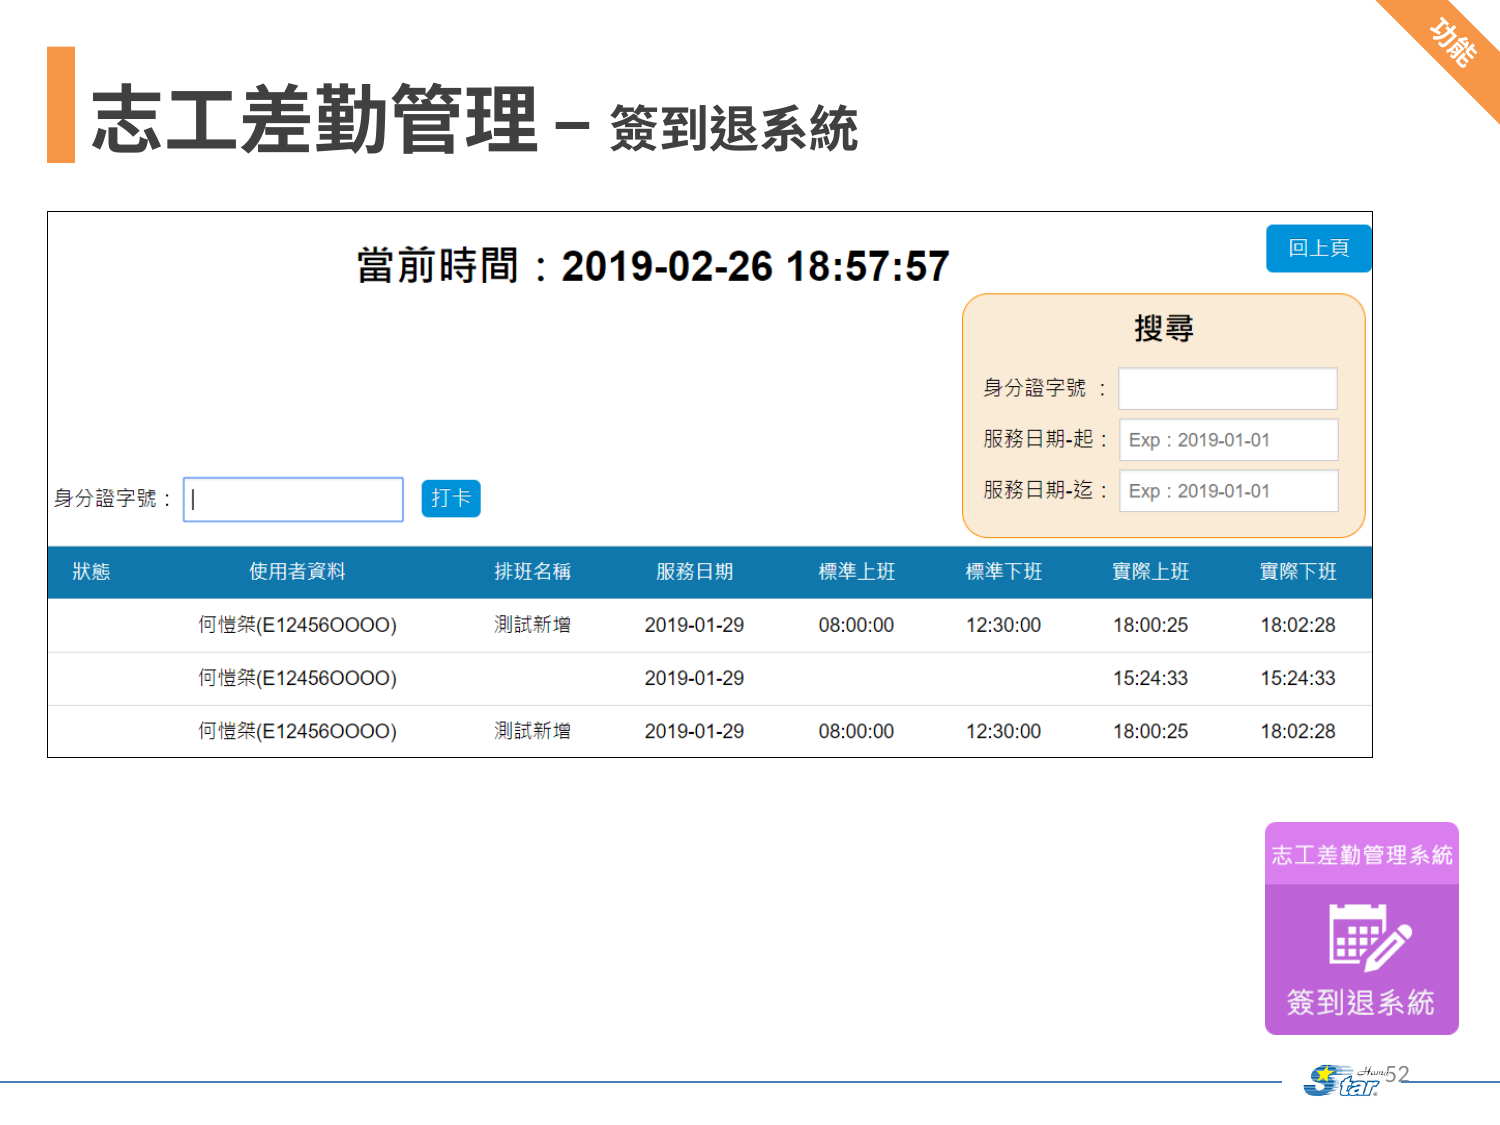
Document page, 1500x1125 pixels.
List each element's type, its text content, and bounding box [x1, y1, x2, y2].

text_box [1292, 20, 1500, 73]
slide_number 52 [1074, 1042, 1425, 1103]
text_box 志工差勤管理 – 簽到退系統 [75, 19, 1365, 170]
picture [1299, 1053, 1391, 1111]
picture [1290, 240, 1296, 256]
text_box [45, 45, 77, 165]
picture [46, 210, 1373, 758]
picture [1264, 822, 1459, 1036]
